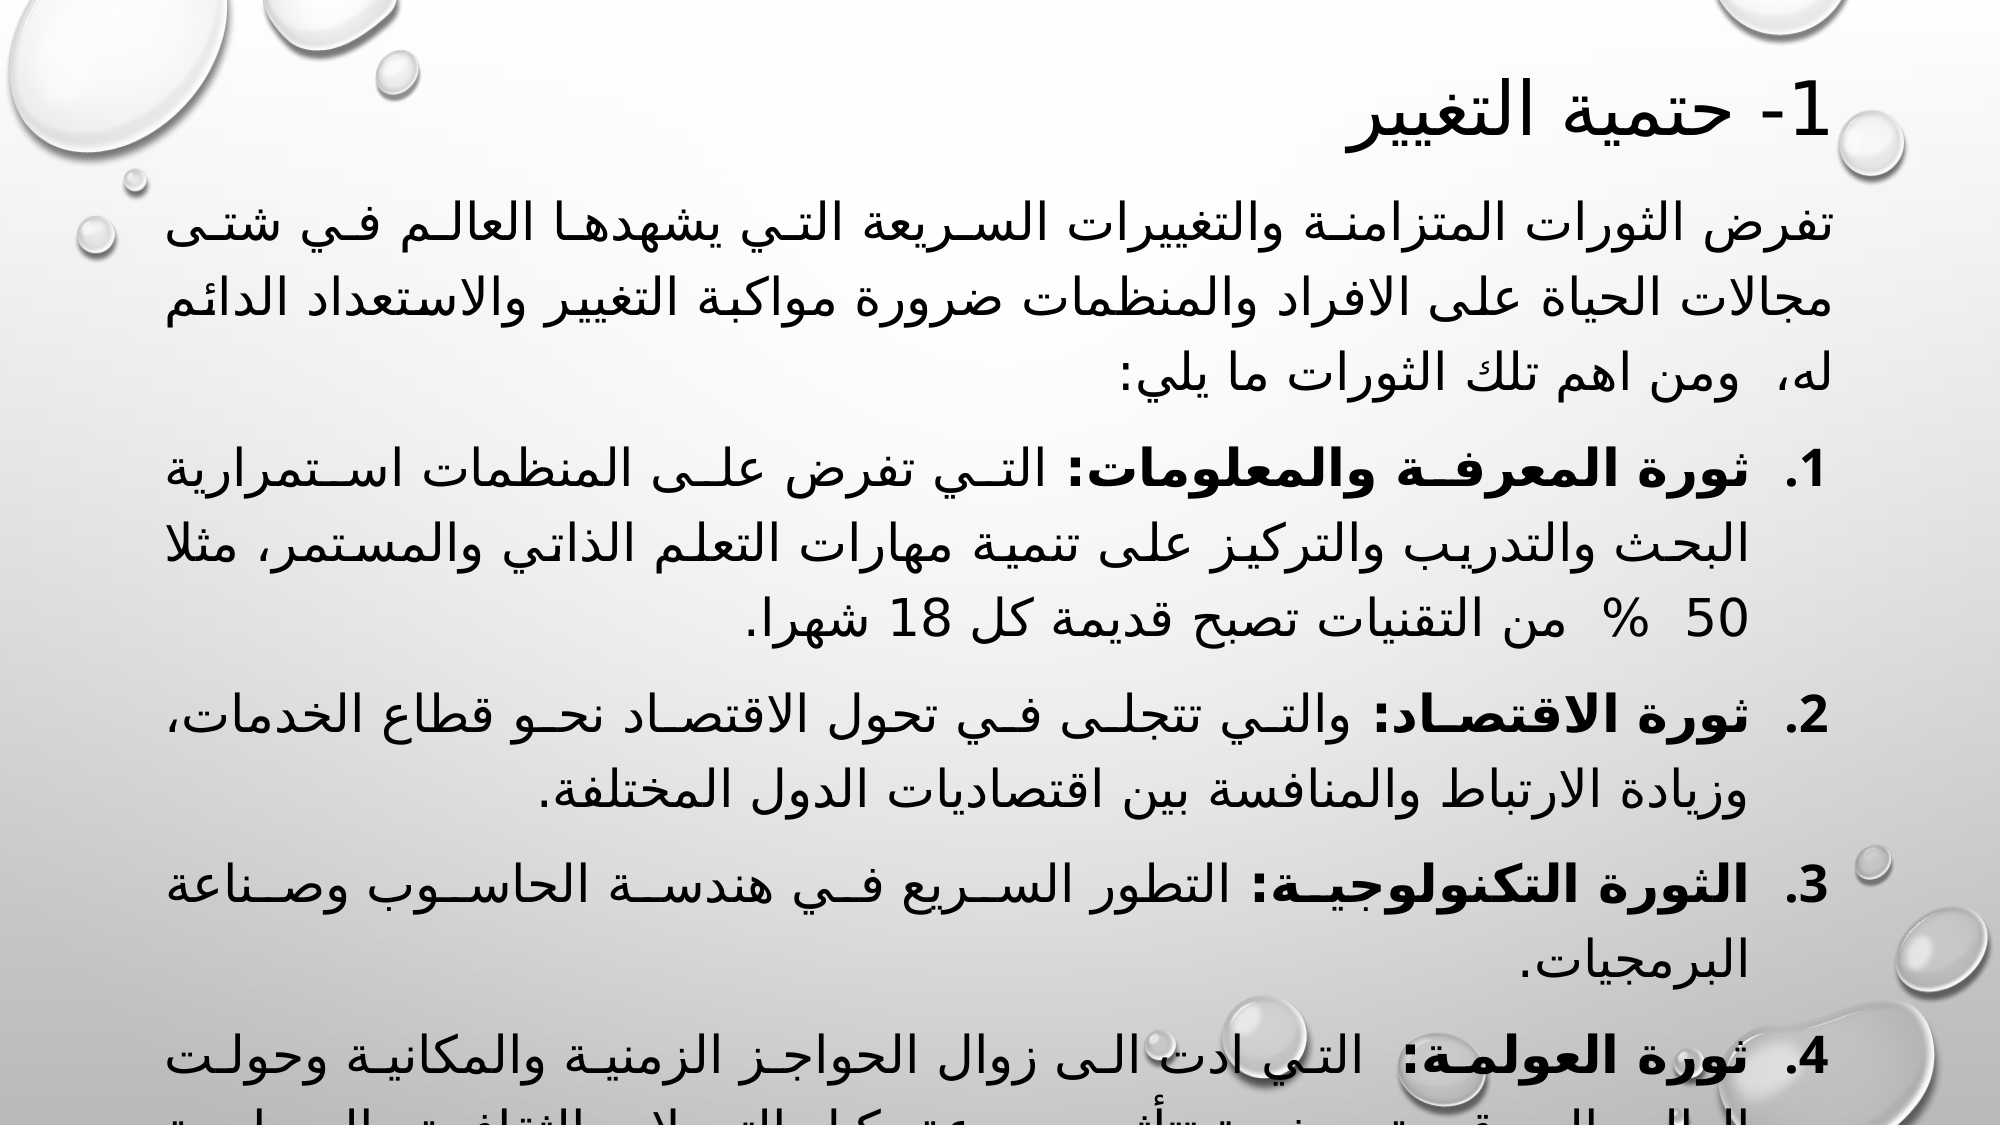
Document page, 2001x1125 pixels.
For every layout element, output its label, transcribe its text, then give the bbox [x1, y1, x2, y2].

list تفرض الثورات المتزامنة والتغييرات السريعة التي يشهدها العالم في شتى مجالات الحياة على الافراد والمنظمات ضرورة مواكبة التغيير والاستعداد الدائم له، ومن اهم تلك الثورات ما يلي: ثورة المعرفة والمعلومات: التي تفرض على المنظمات استمرارية البحث والتدريب والتركيز على تنمية مهارات التعلم الذاتي والمستمر، مثلا 50 % من التقنيات تصبح قديمة كل 18 شهرا. ثورة الاقتصاد: والتي تتجلى في تحول الاقتصاد نحو قطاع الخدمات، وزيادة الارتباط والمنافسة بين اقتصاديات الدول المختلفة. الثورة التكنولوجية: التطور السريع في هندسة الحاسوب وصناعة البرمجيات. ثورة العولمة: التي ادت الى زوال الحواجز الزمنية والمكانية وحولت العالم الى قرية صغيرة تتأثر بسرعة بكل التحولات الثقافية والسياسية والاقتصادية والإعلامية. الثورة البيئية: المتمثلة في زيادة اهتمام المجتمع العالمي بقضايا البيئة، ودور التنامي لمنظمات حماية البيئة في الحد من التلوث والحفاظ على الحياة المائية والبرية. [150, 168, 1851, 1125]
title 1- حتمية التغيير [150, 52, 1851, 168]
picture [0, 0, 2000, 1125]
